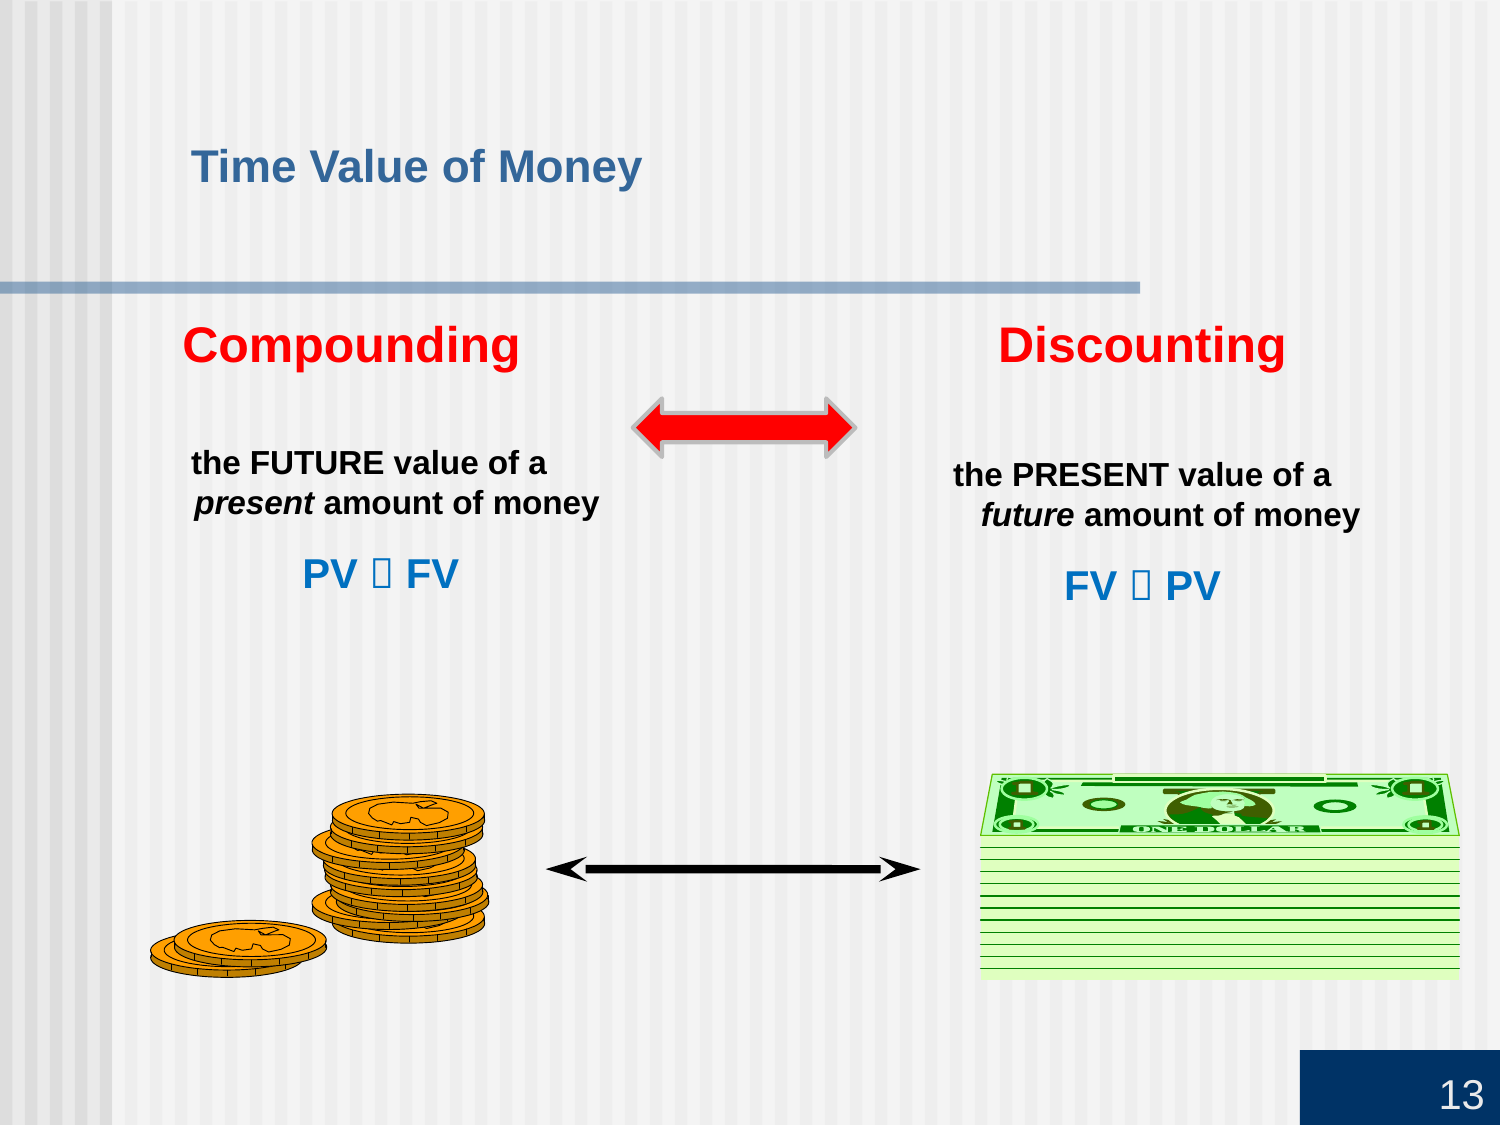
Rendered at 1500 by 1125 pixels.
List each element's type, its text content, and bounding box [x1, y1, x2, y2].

list Compounding [152, 304, 552, 369]
title Time Value of Money [175, 93, 798, 200]
text_box the FUTURE value of a present amount of money [105, 433, 633, 586]
text_box PV  FV [117, 539, 645, 610]
text_box Discounting [949, 304, 1336, 375]
text_box the PRESENT value of a future amount of money [878, 445, 1407, 550]
slide_number 13 [1299, 1049, 1500, 1125]
text_box [630, 396, 858, 459]
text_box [149, 773, 1461, 981]
text_box FV  PV [878, 550, 1407, 622]
